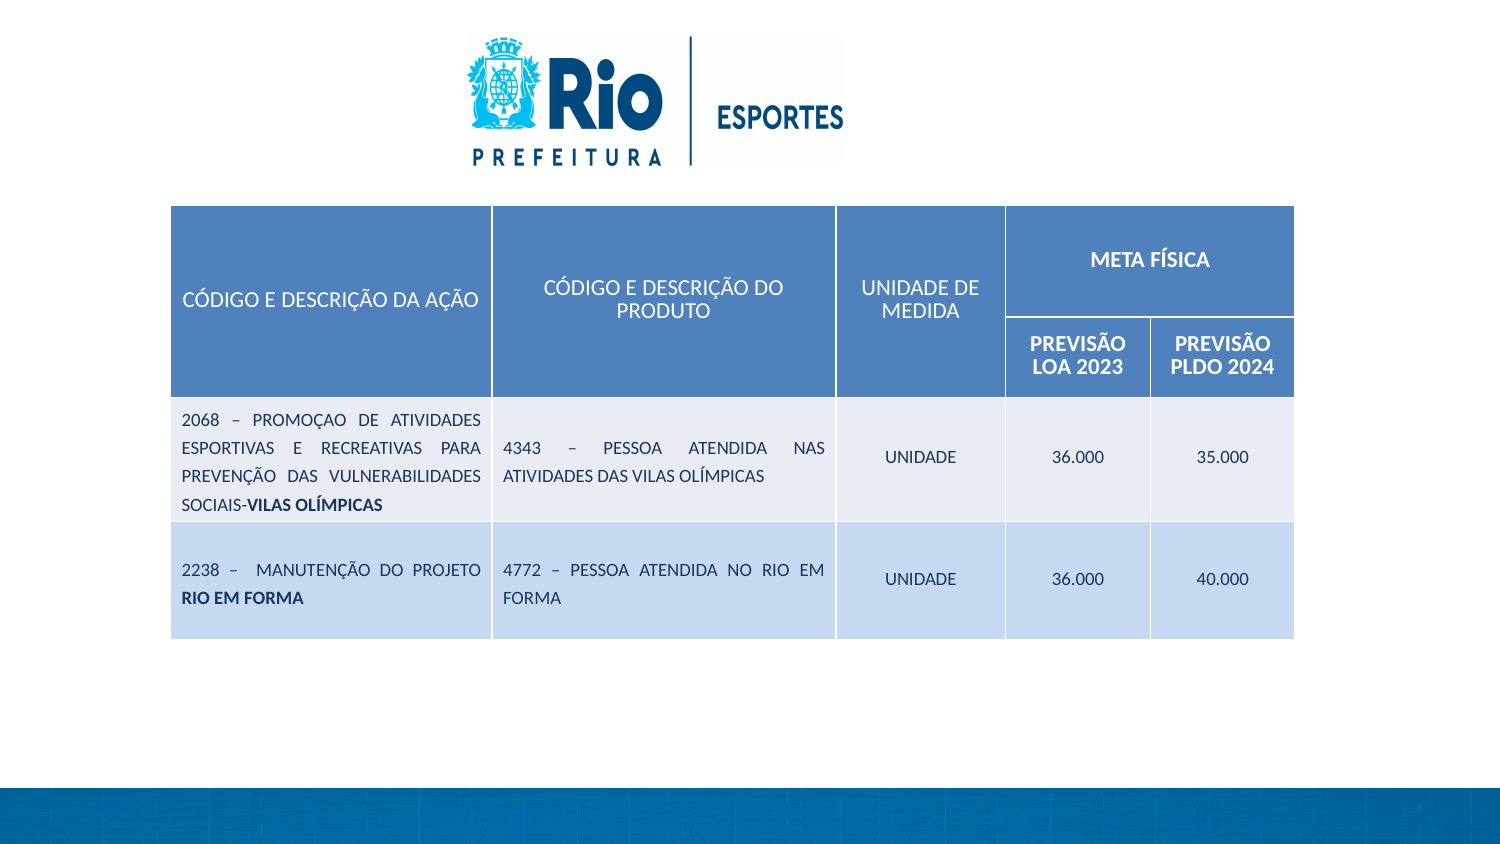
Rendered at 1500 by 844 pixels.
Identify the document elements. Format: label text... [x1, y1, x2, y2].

picture [467, 35, 843, 167]
table_cell 35.000 [1151, 398, 1294, 521]
table_cell 4343 – PESSOA ATENDIDA NAS ATIVIDADES DAS VILAS OLÍMPICAS [493, 398, 835, 521]
picture [0, 787, 1500, 844]
table_header UNIDADE DE MEDIDA [837, 206, 1005, 397]
table_cell 36.000 [1006, 398, 1150, 521]
table_header CÓDIGO E DESCRIÇÃO DA AÇÃO [171, 206, 491, 397]
picture [485, 60, 524, 118]
table_cell PREVISÃO PLDO 2024 [1151, 318, 1294, 397]
table_cell UNIDADE [837, 398, 1005, 521]
table_header META FÍSICA [1006, 206, 1294, 316]
table_cell 2068 – PROMOÇAO DE ATIVIDADES ESPORTIVAS E RECREATIVAS PARA PREVENÇÃO DAS VULNERABILIDADES SOCIAIS-VILAS OLÍMPICAS [171, 398, 491, 521]
table_cell 4772 – PESSOA ATENDIDA NO RIO EM FORMA [493, 522, 835, 639]
table_header CÓDIGO E DESCRIÇÃO DO PRODUTO [493, 206, 835, 397]
table_cell 2238 – MANUTENÇÃO DO PROJETO RIO EM FORMA [171, 522, 491, 639]
table_cell 36.000 [1006, 522, 1150, 639]
picture [492, 82, 500, 98]
table_cell PREVISÃO LOA 2023 [1006, 318, 1150, 397]
table_cell 40.000 [1151, 522, 1294, 639]
table_cell UNIDADE [837, 522, 1005, 639]
